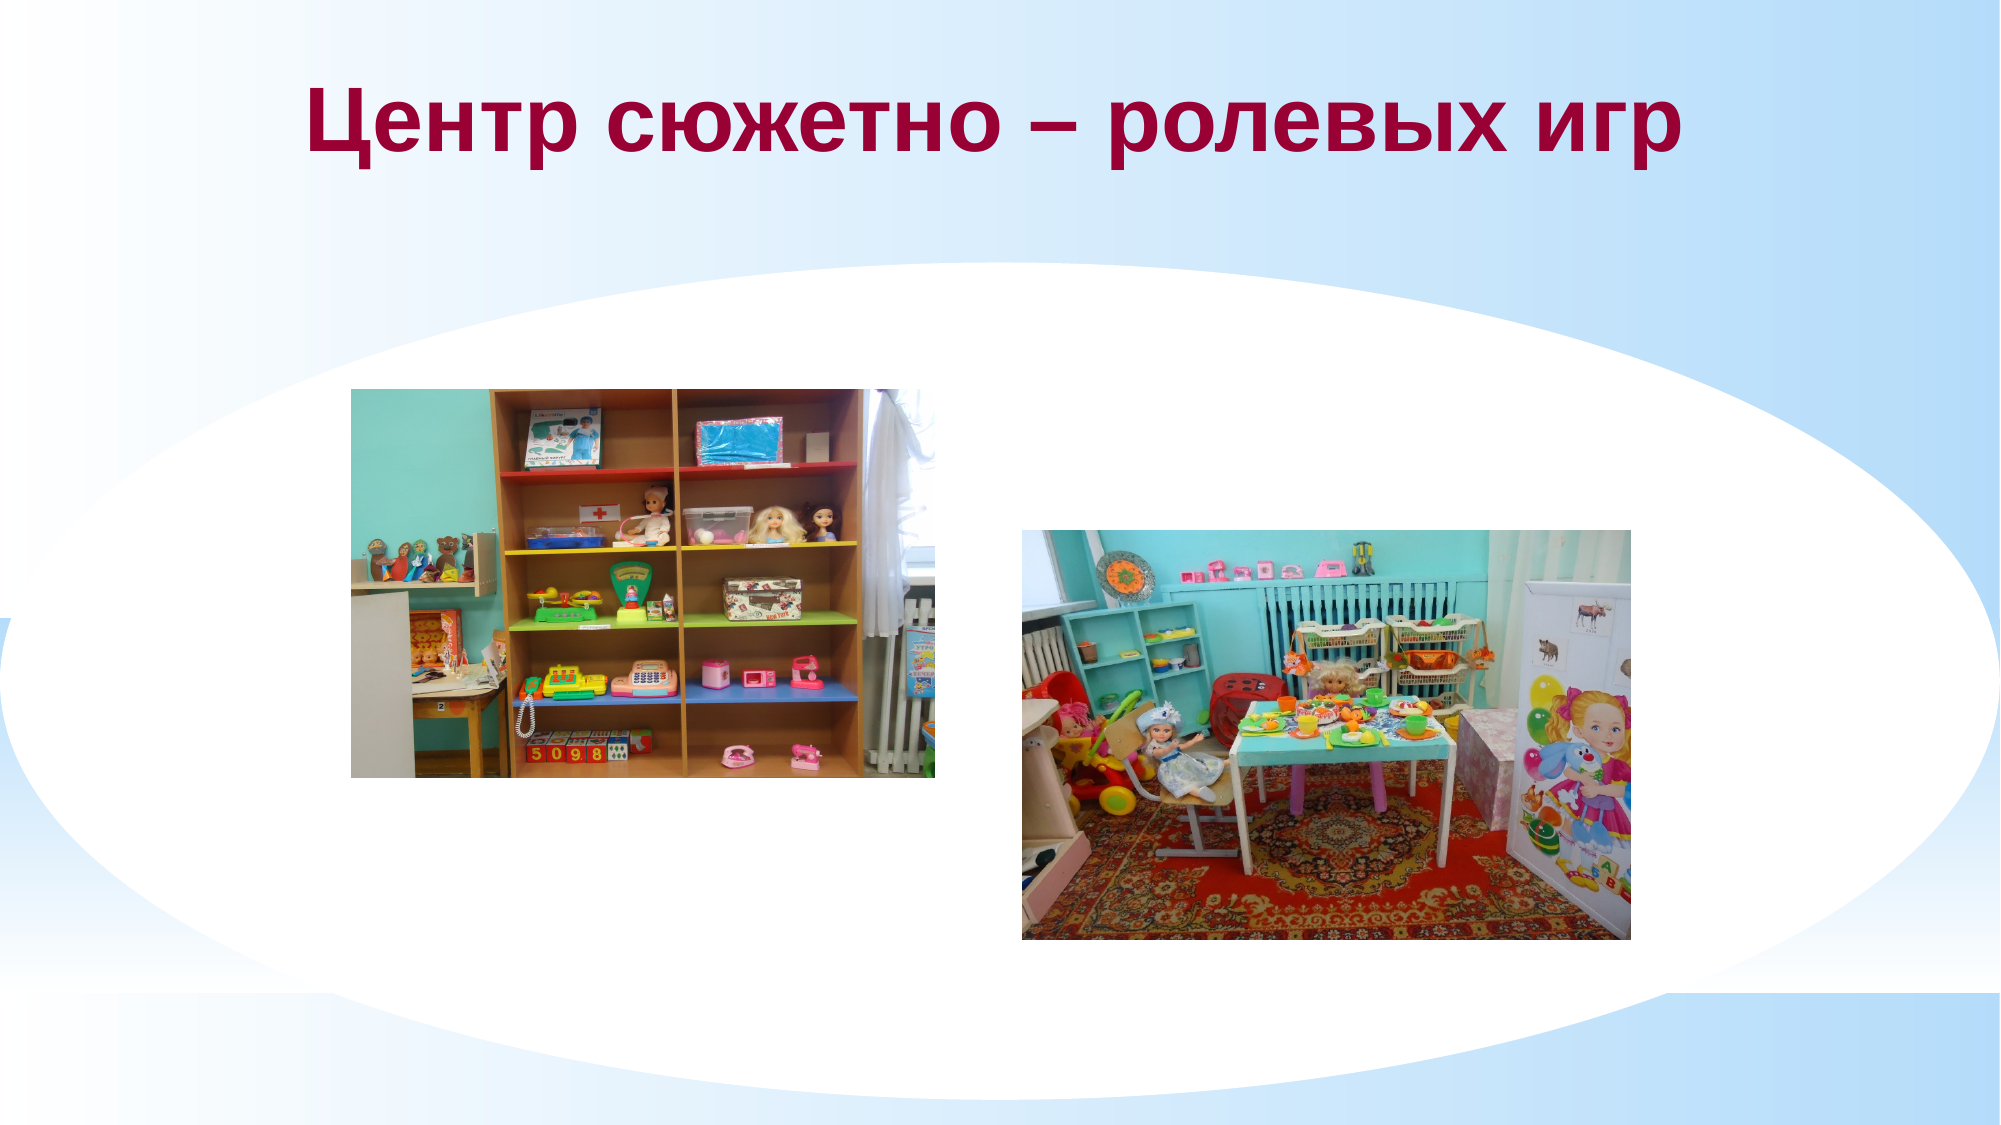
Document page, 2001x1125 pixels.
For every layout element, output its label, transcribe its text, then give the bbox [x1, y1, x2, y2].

picture [1022, 529, 1631, 940]
text_box Центр сюжетно – ролевых игр [99, 52, 1891, 178]
picture [351, 389, 935, 778]
